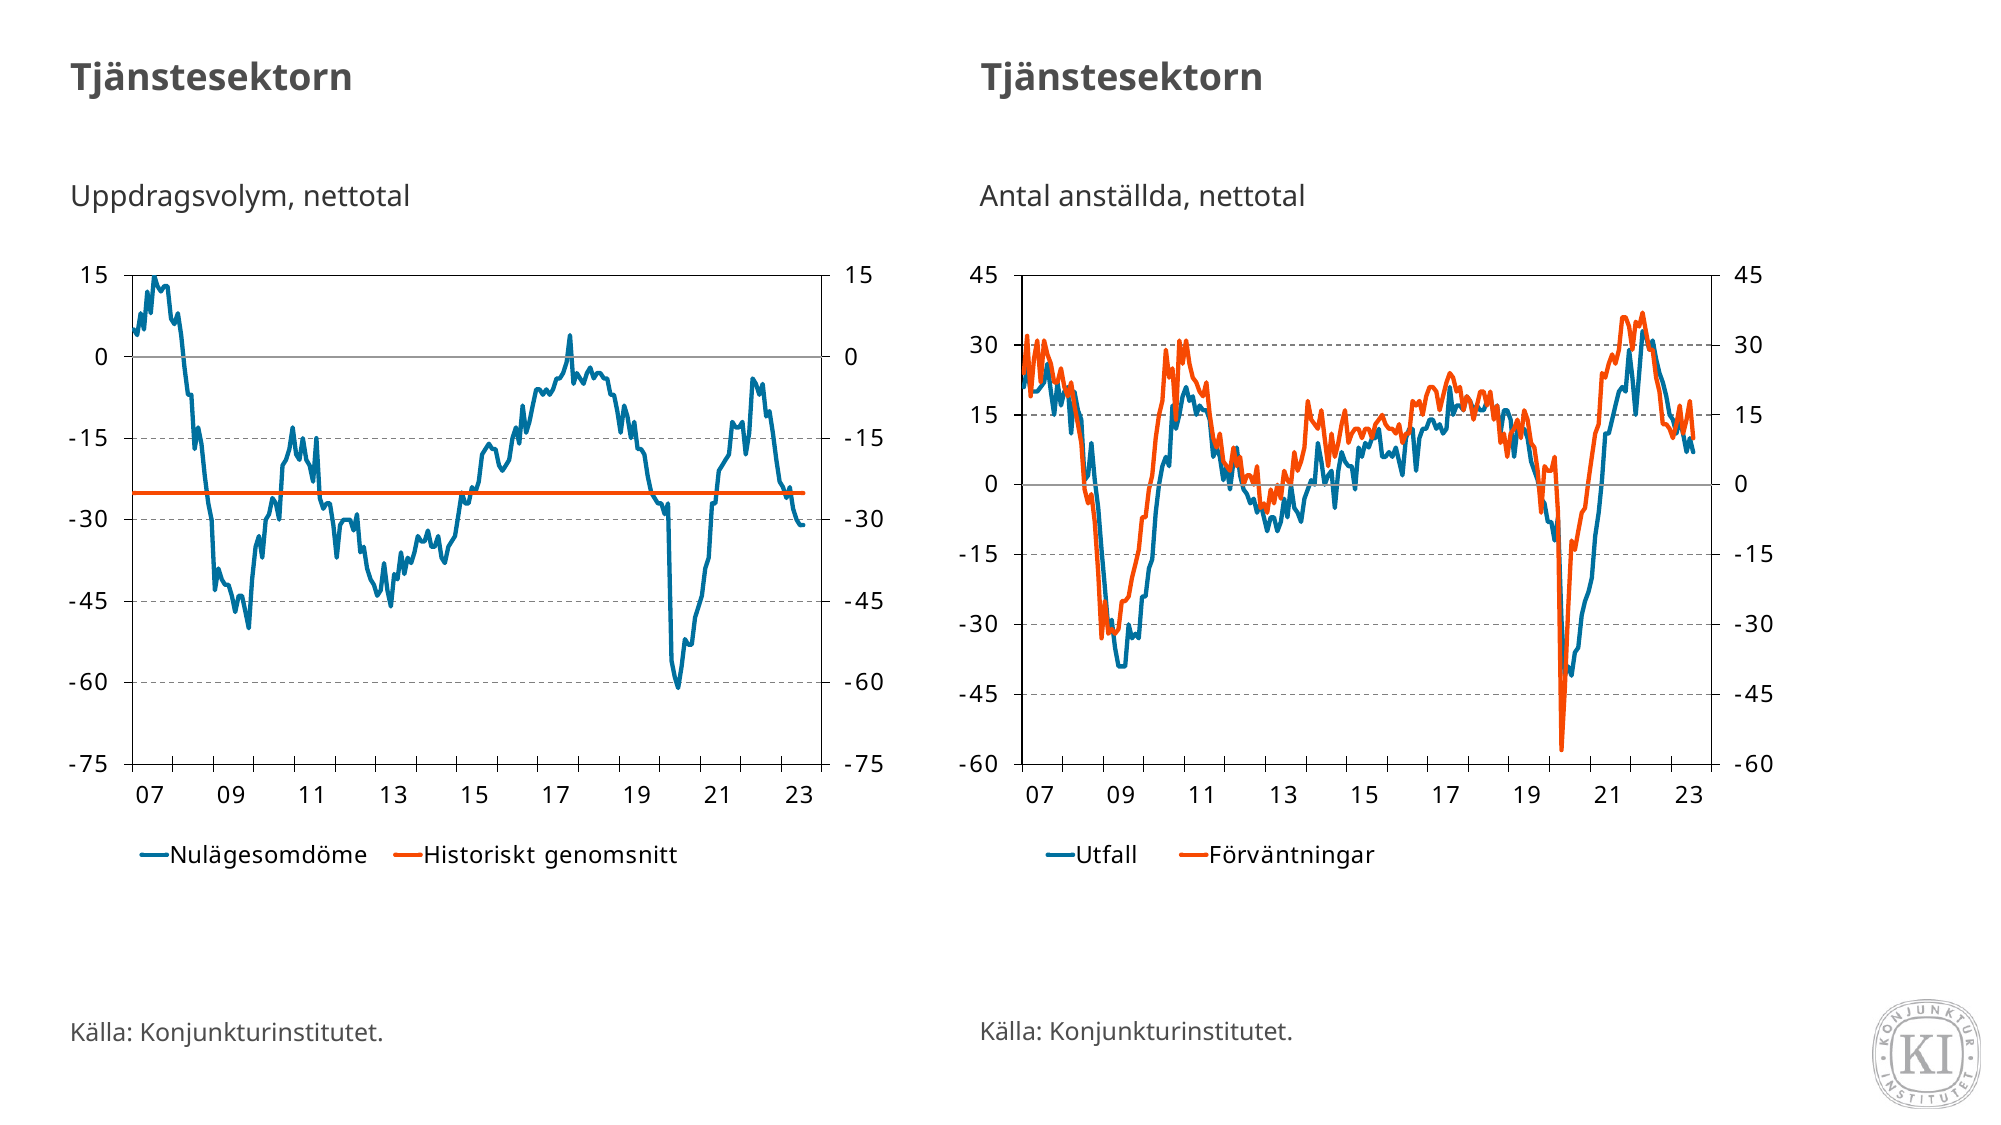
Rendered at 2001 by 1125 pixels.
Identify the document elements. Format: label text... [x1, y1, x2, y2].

list Antal anställda, nettotal [964, 137, 1848, 220]
subtitle Källa: Konjunkturinstitutet. [55, 1008, 938, 1106]
picture [1872, 999, 1981, 1109]
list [51, 249, 939, 874]
title Tjänstesektorn [55, 45, 938, 128]
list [941, 249, 1829, 874]
list Uppdragsvolym, nettotal [55, 137, 938, 220]
list Tjänstesektorn [965, 45, 1849, 129]
list Källa: Konjunkturinstitutet. [964, 1008, 1848, 1106]
